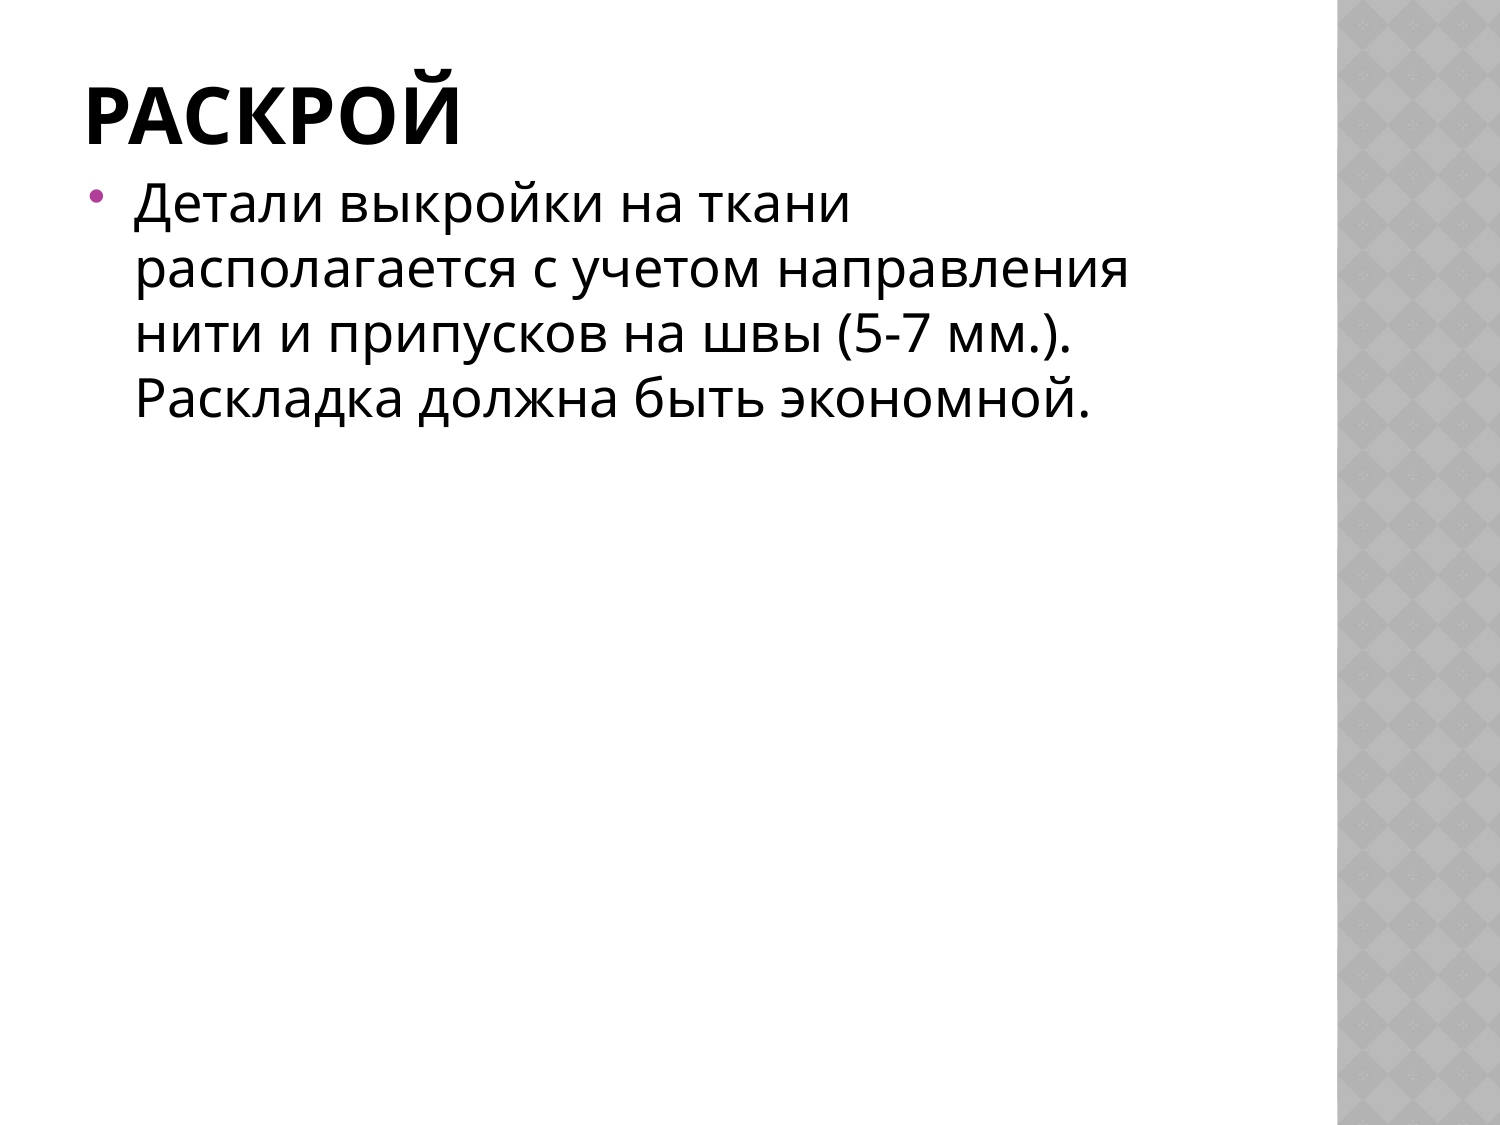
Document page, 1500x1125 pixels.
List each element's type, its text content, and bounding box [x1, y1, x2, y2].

title Раскрой [75, 52, 1263, 160]
list Детали выкройки на ткани располагается с учетом направления нити и припусков на швы (5-7 мм.). Раскладка должна быть экономной. [75, 160, 1263, 1059]
